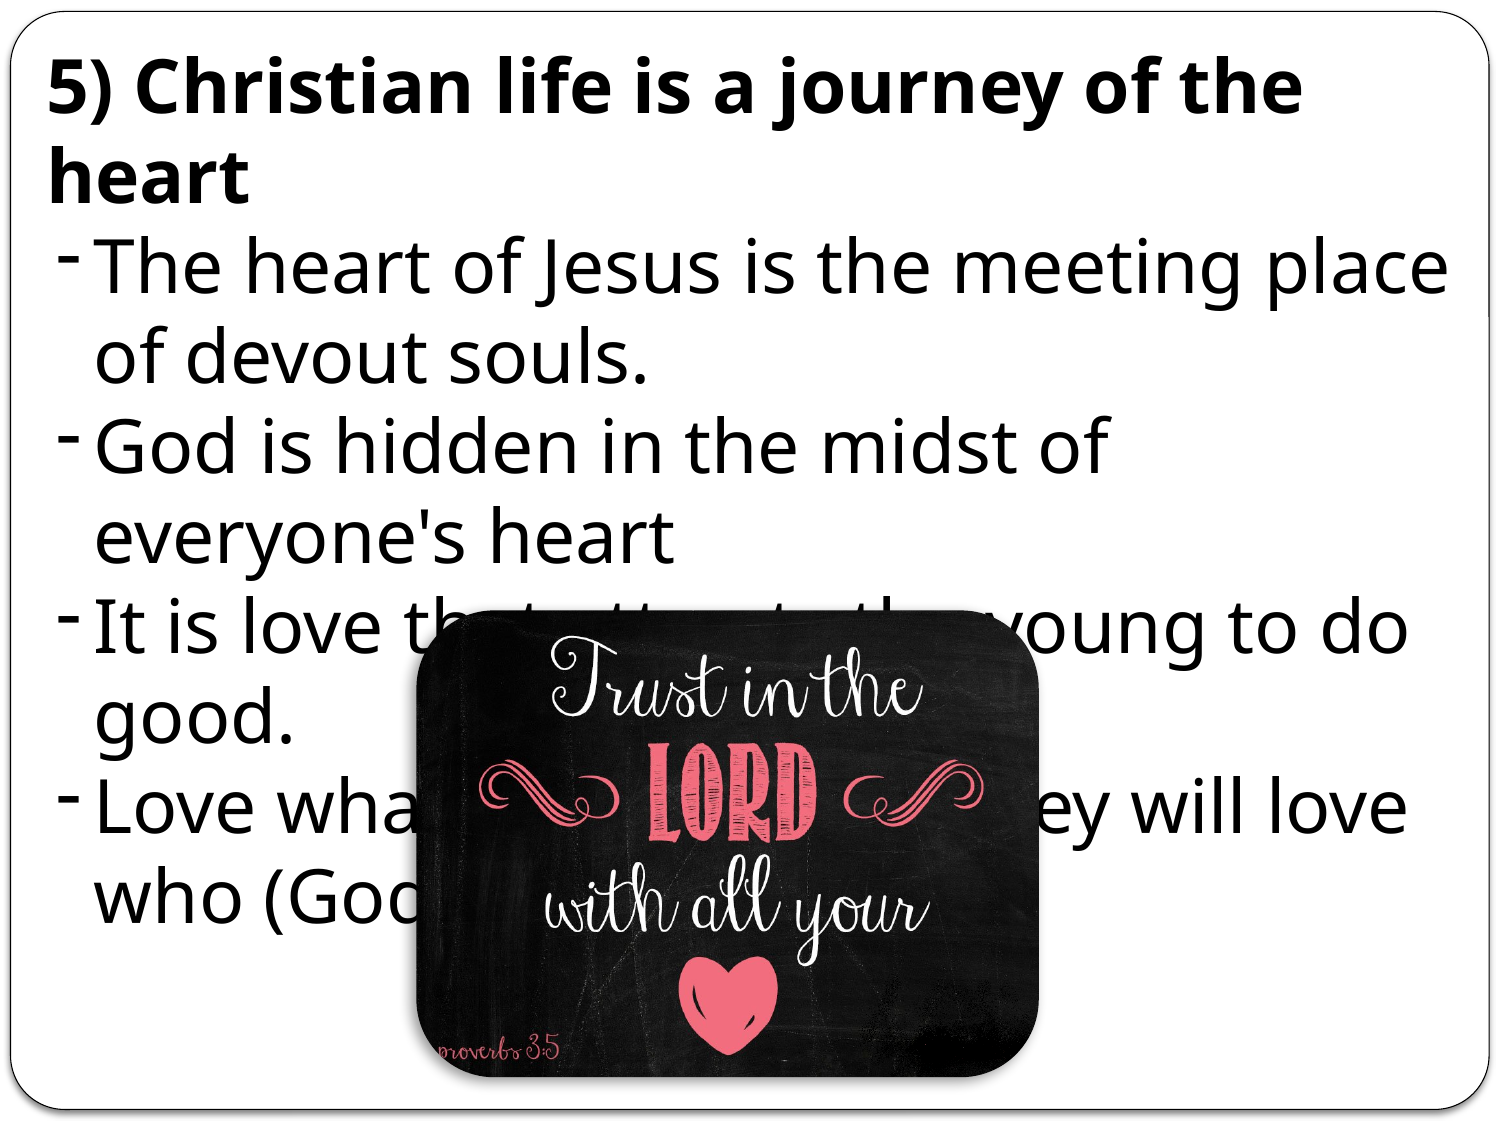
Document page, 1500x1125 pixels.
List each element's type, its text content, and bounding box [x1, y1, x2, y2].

text_box 5) Christian life is a journey of the heart The heart of Jesus is the meeting place of devout souls. God is hidden in the midst of everyone's heart It is love that attracts the young to do good. Love what they love and they will love who (God) you love! [31, 31, 1480, 1125]
picture [416, 610, 1039, 1078]
